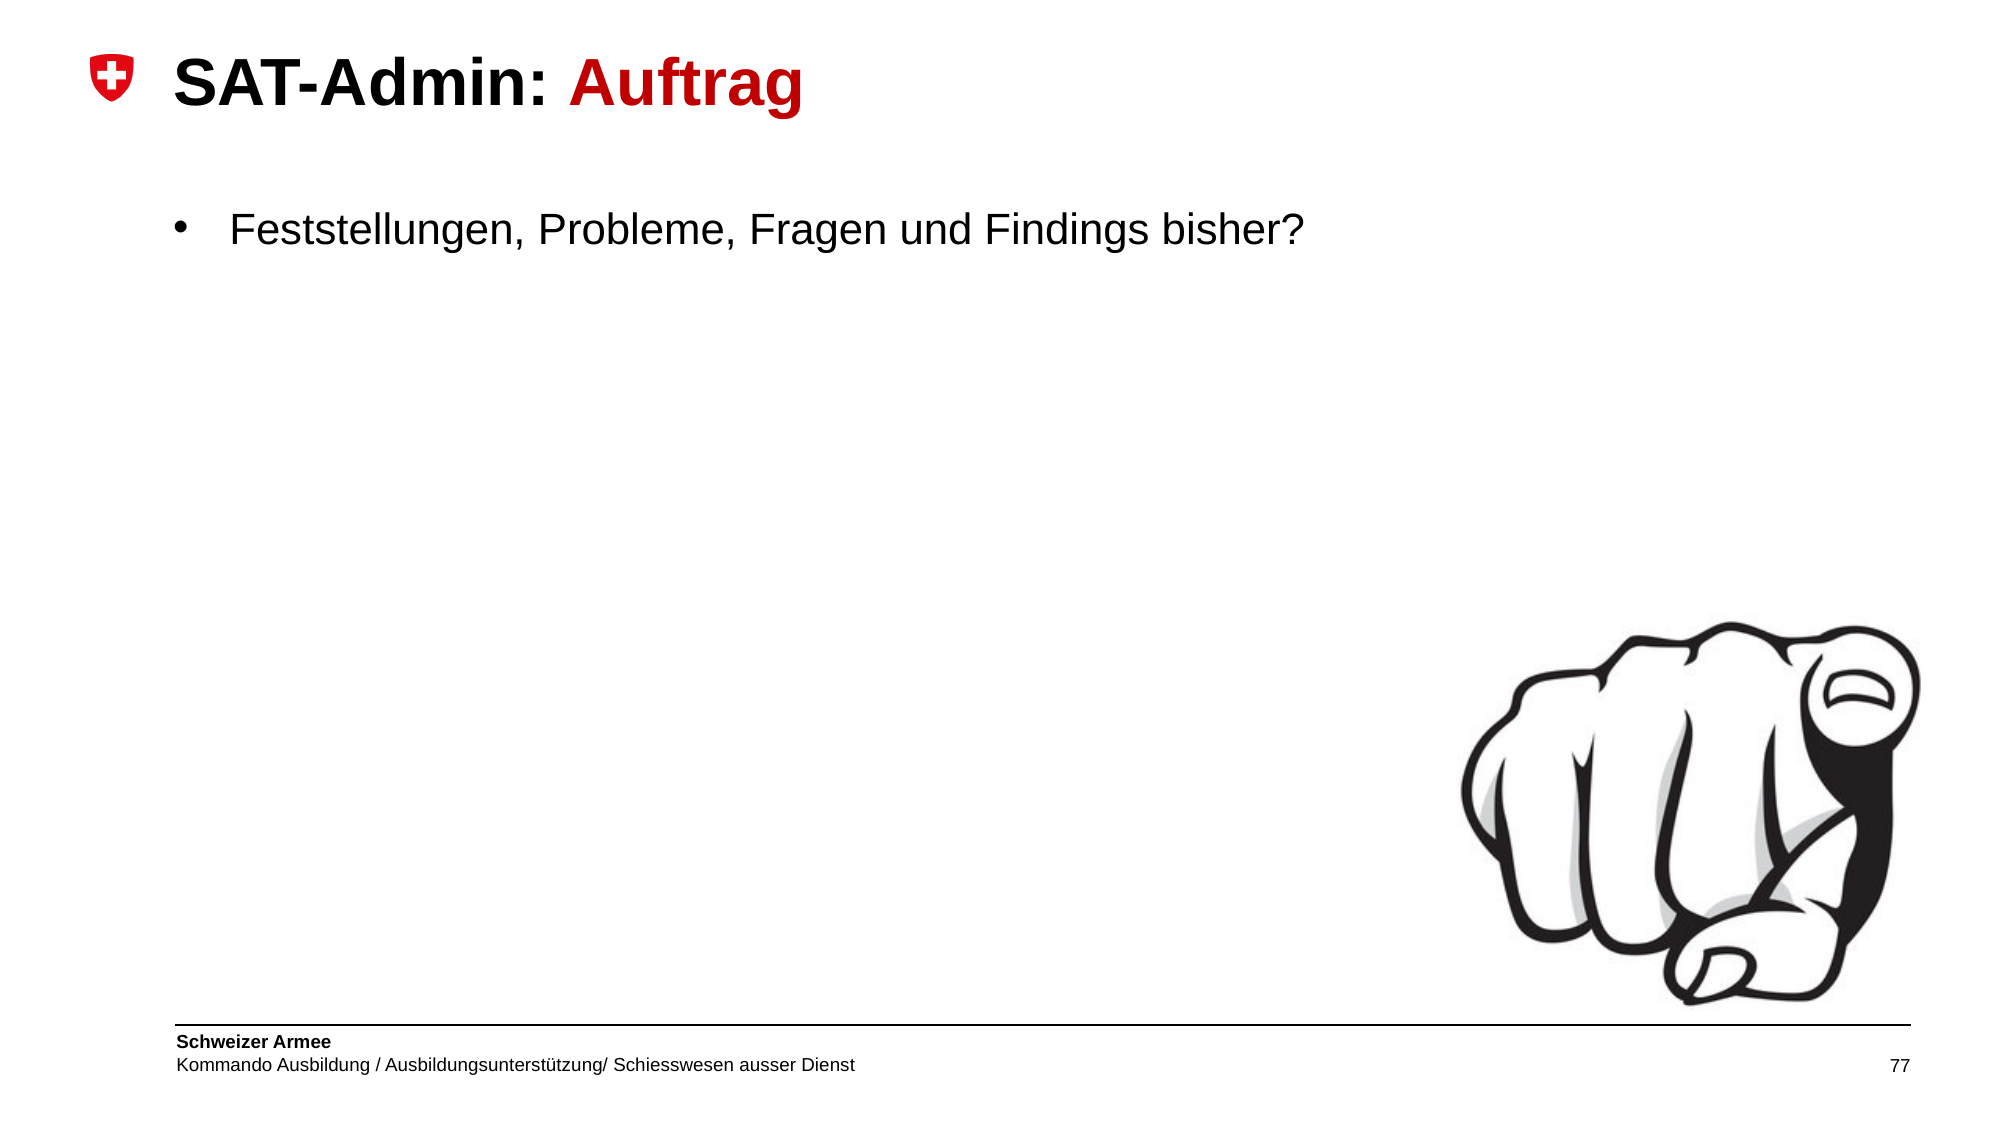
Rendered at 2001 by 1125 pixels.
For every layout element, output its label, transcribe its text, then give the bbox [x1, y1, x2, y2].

title SAT-Admin: Auftrag [172, 38, 1910, 184]
picture [90, 54, 138, 114]
list Feststellungen, Probleme, Fragen und Findings bisher? [173, 200, 1910, 1004]
picture [1448, 607, 1934, 1010]
